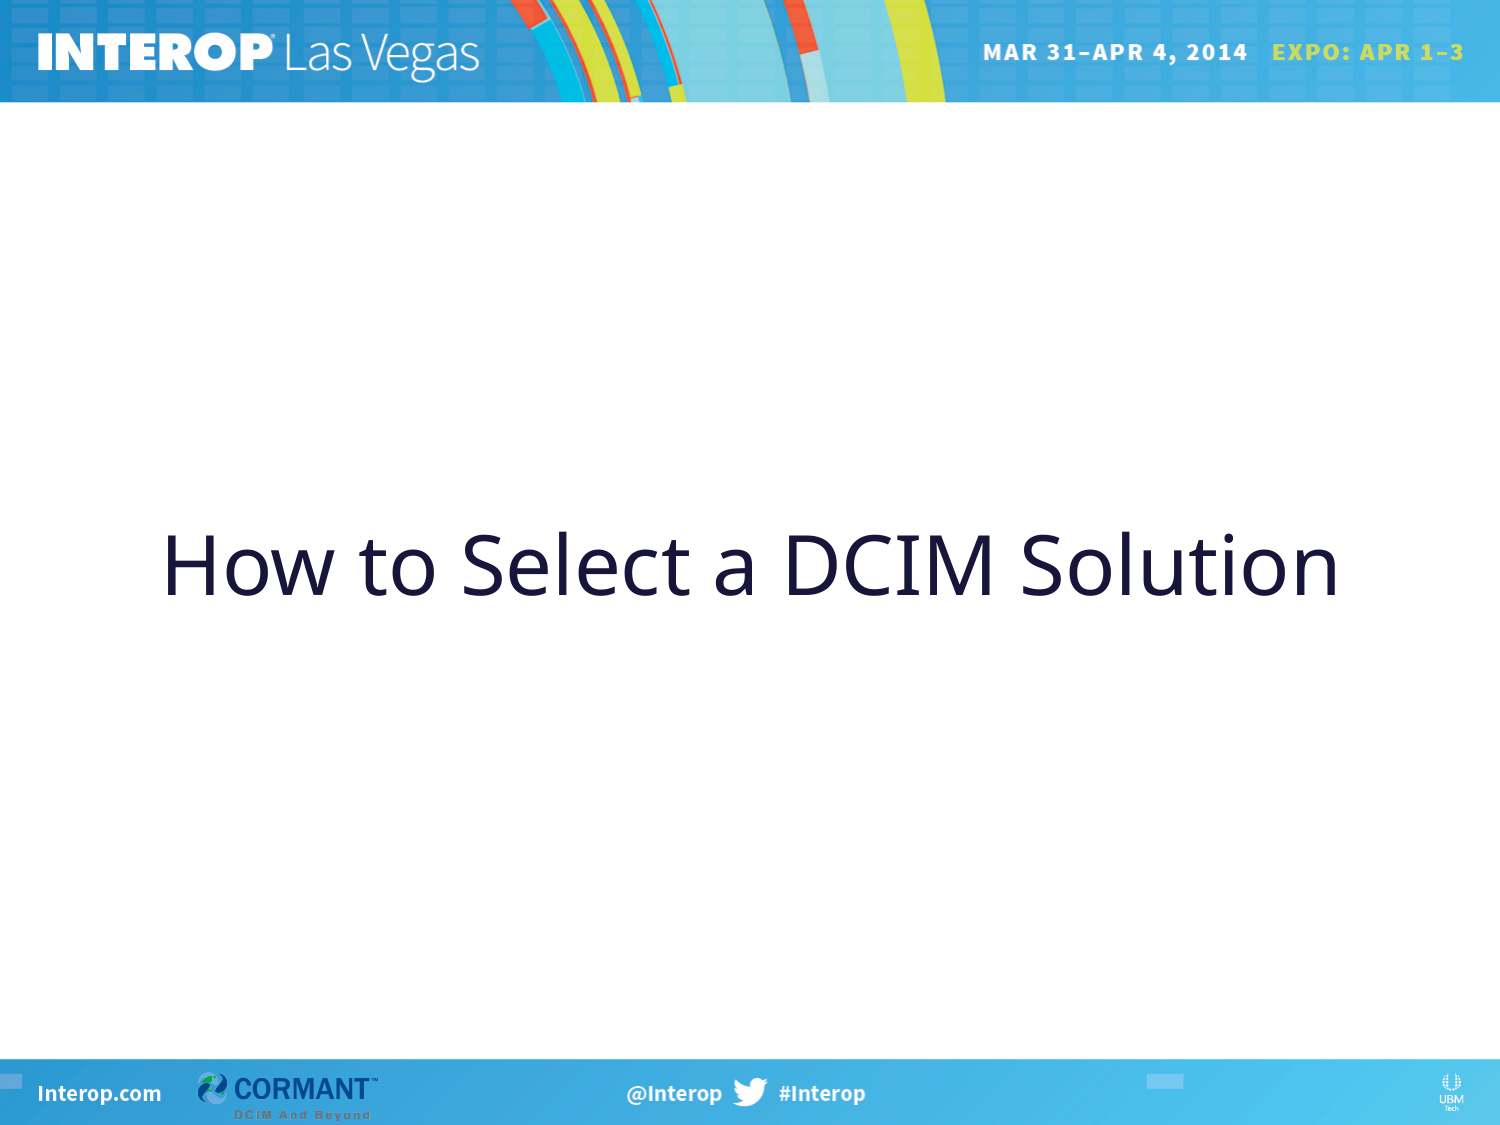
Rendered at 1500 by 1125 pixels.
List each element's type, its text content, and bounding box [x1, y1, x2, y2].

picture [0, 0, 1500, 1125]
title How to Select a DCIM Solution [114, 441, 1390, 683]
